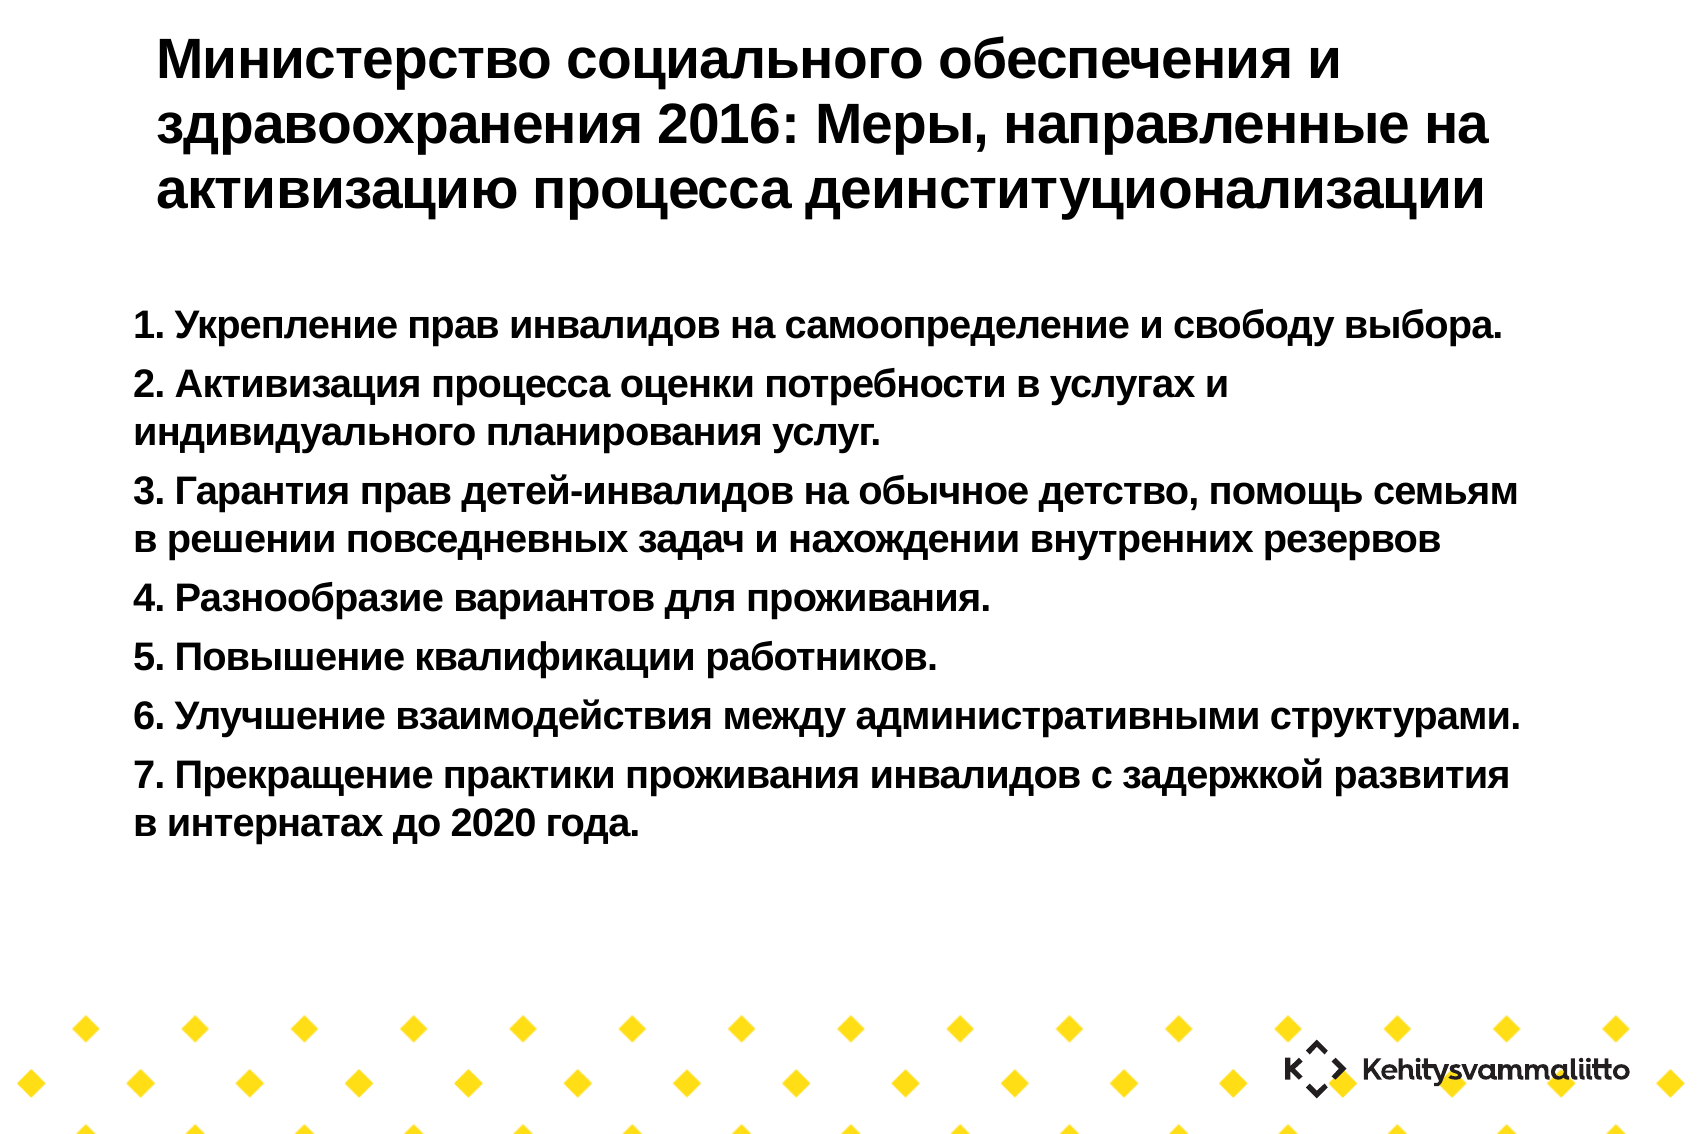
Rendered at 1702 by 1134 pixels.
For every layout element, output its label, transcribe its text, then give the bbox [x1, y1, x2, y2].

title Министерство социального обеспечения и здравоохранения 2016: Меры, направленные на активизацию процесса деинституционализации [140, 19, 1561, 234]
picture [0, 0, 1702, 1134]
footer [581, 1050, 1120, 1112]
slide_number [141, 1062, 355, 1087]
list 1. Укрепление прав инвалидов на самоопределение и свободу выбора. 2. Активизация процесса оценки потребности в услугах и индивидуального планирования услуг. 3. Гарантия прав детей-инвалидов на обычное детство, помощь семьям в решении повседневных задач и нахождении внутренних резервов 4. Разнообразие вариантов для проживания. 5. Повышение квалификации работников. 6. Улучшение взаимодействия между административными структурами. 7. Прекращение практики проживания инвалидов с задержкой развития в интернатах до 2020 года. [127, 293, 1548, 981]
